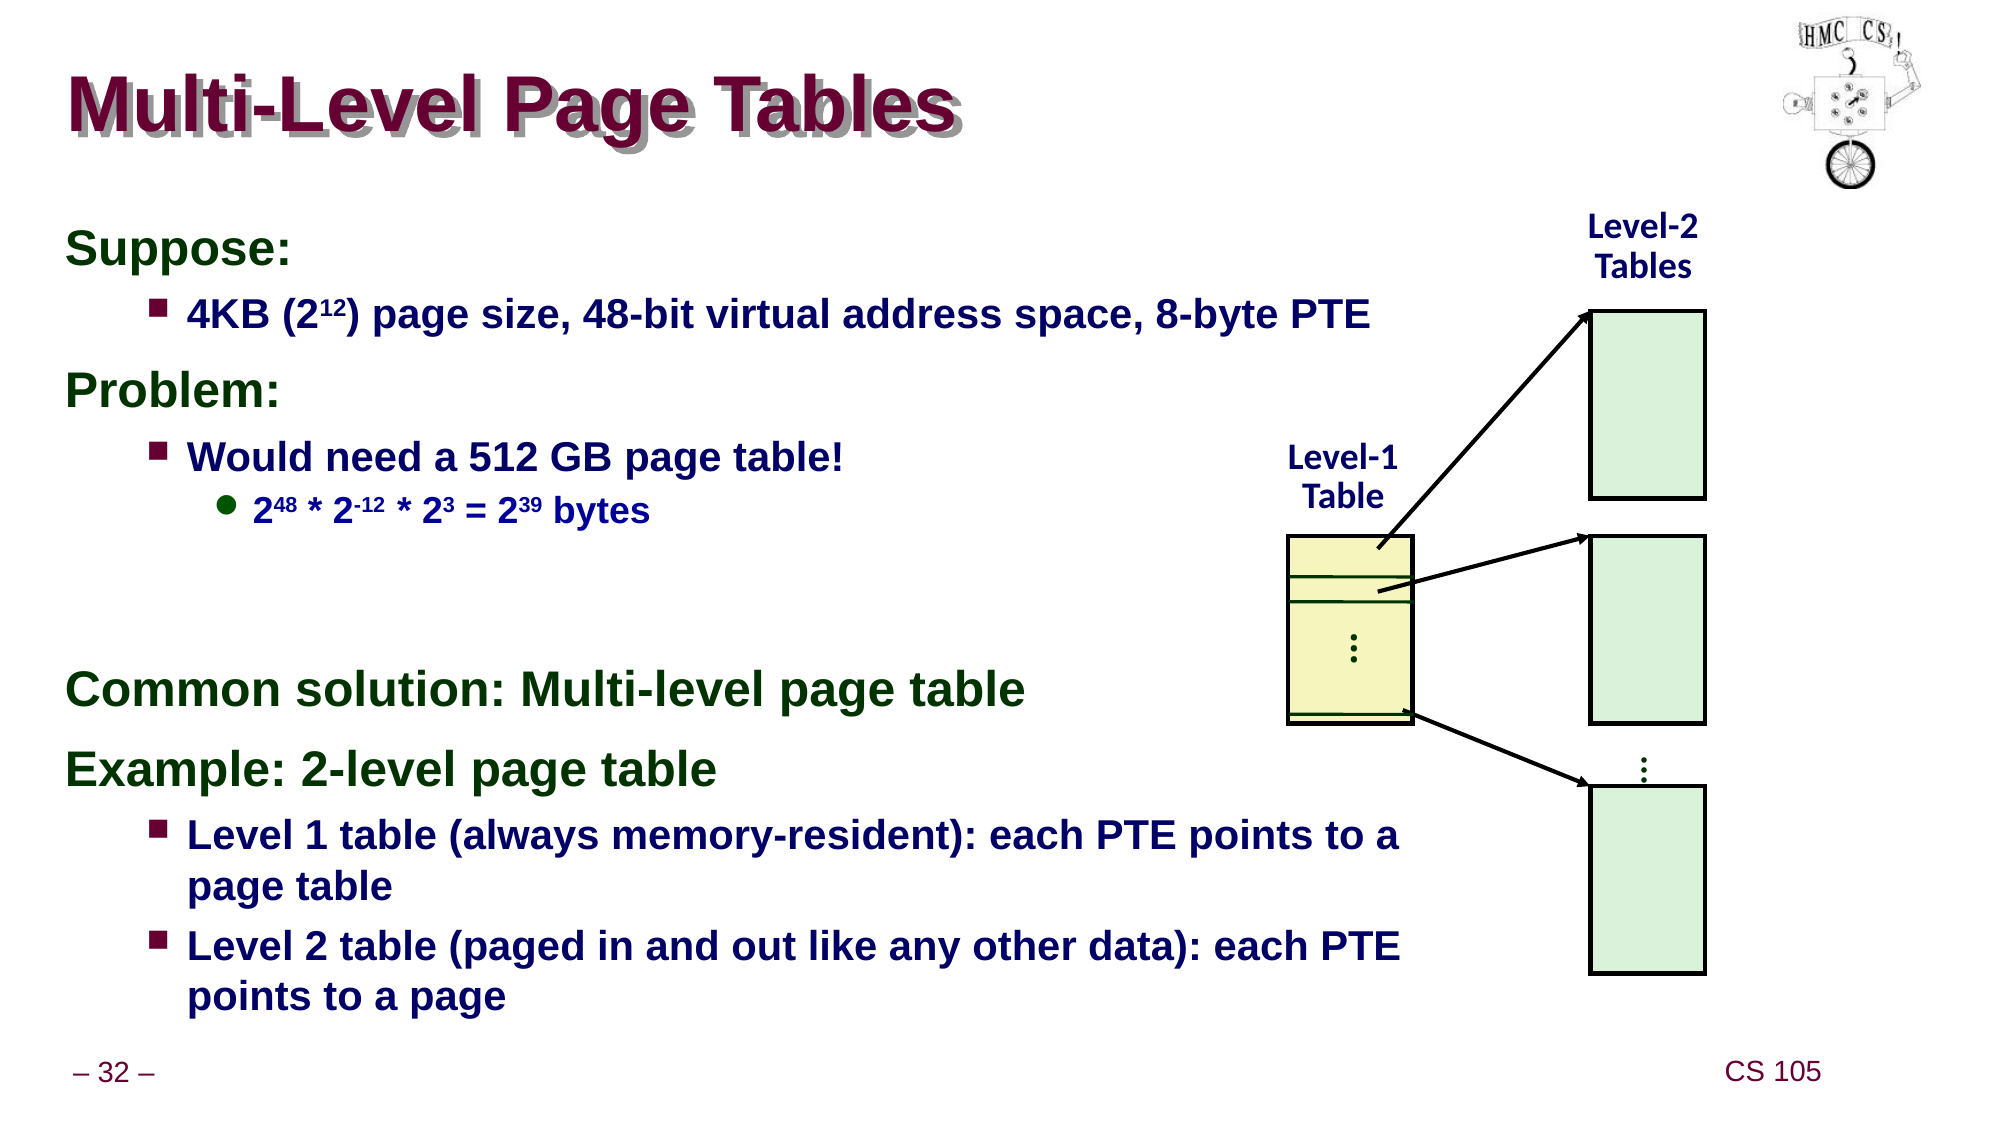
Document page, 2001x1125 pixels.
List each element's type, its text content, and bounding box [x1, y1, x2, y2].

list Suppose: 4KB (212) page size, 48-bit virtual address space, 8-byte PTE Problem: Would need a 512 GB page table! 248 * 2-12 * 23 = 239 bytes Common solution: Multi-level page table Example: 2-level page table Level 1 table (always memory-resident): each PTE points to a page table Level 2 table (paged in and out like any other data): each PTE points to a page [50, 212, 1500, 1070]
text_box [1272, 199, 1715, 974]
title Multi-Level Page Tables [66, 37, 1700, 175]
picture [1783, 12, 1921, 189]
